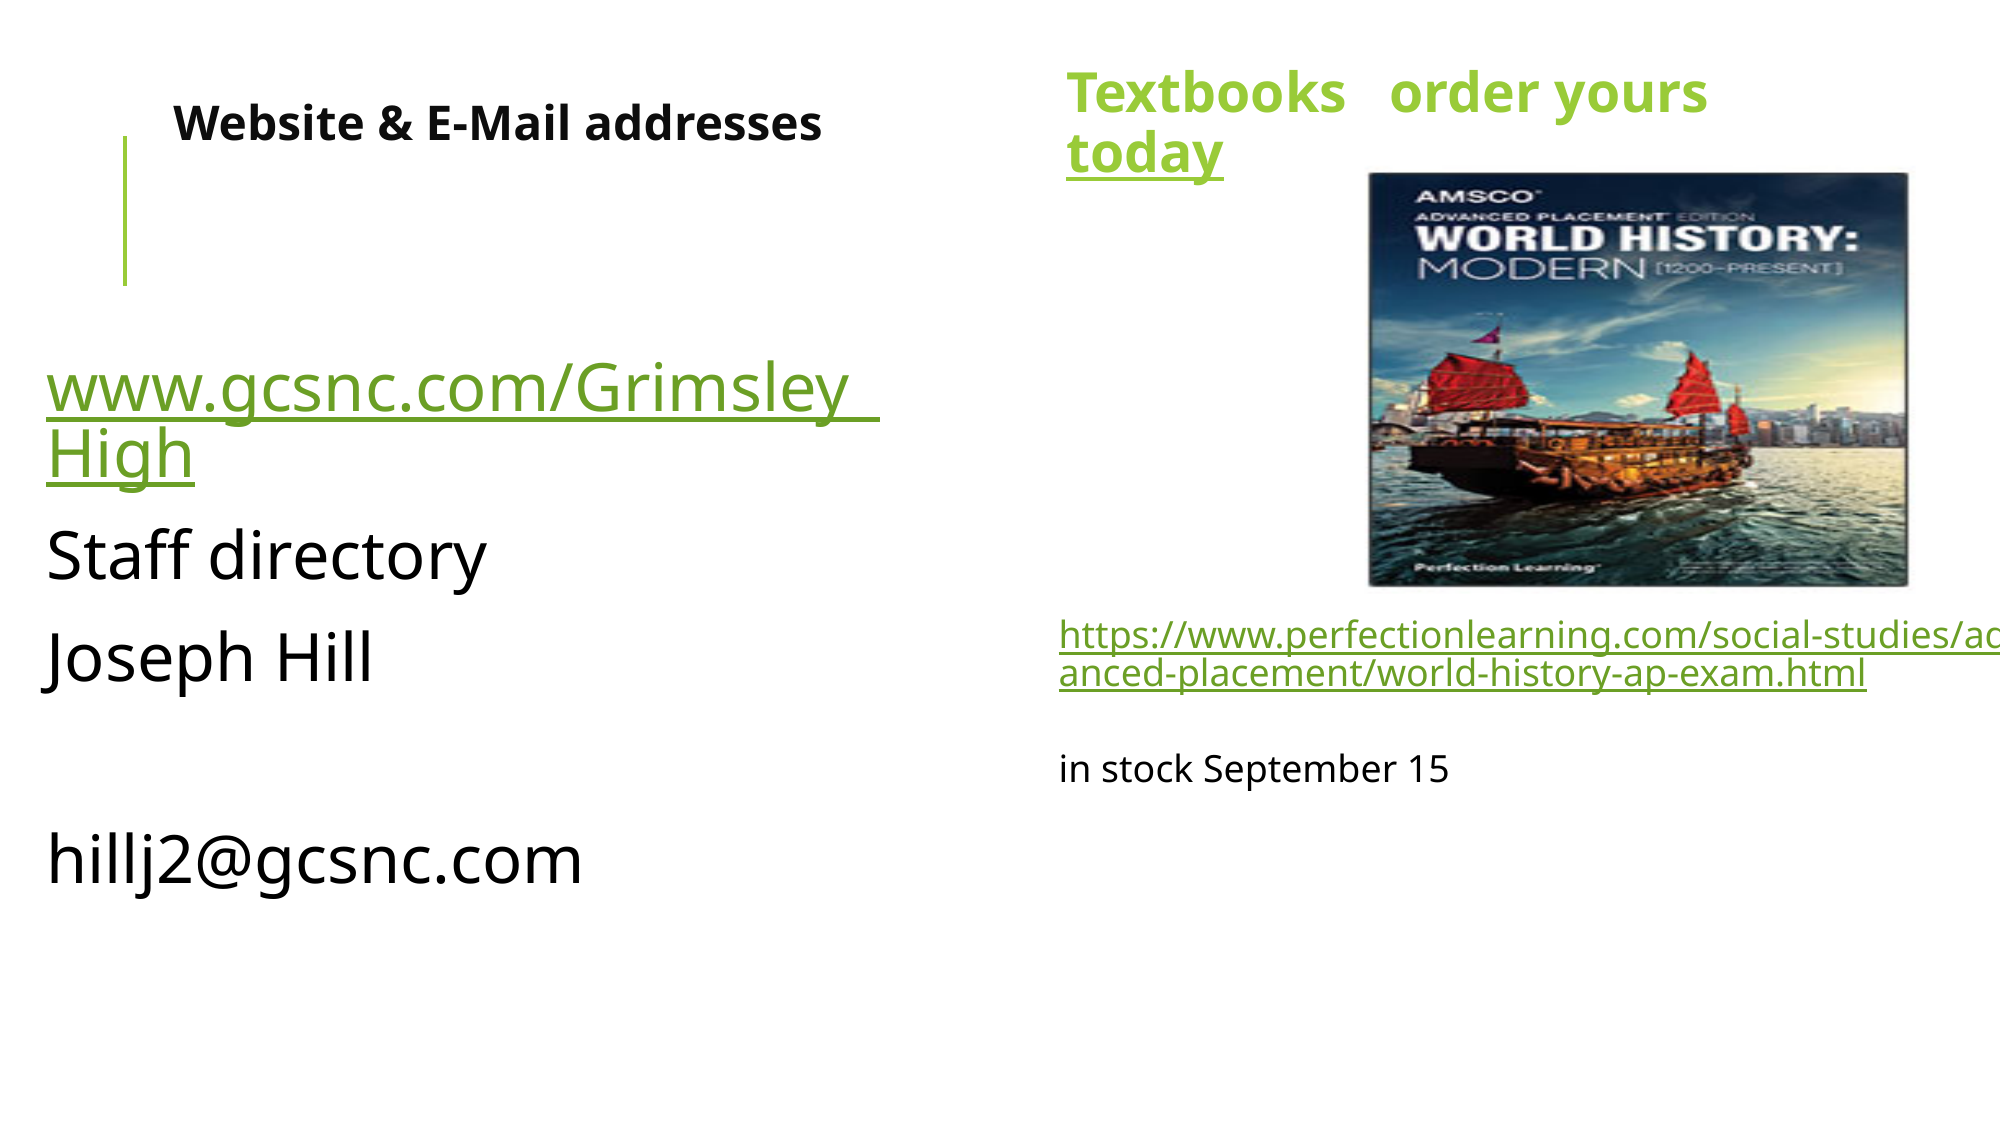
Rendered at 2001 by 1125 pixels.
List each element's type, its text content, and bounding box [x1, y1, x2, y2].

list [1261, 152, 2000, 605]
list Textbooks order yours today [1043, 57, 1824, 193]
text_box https://www.perfectionlearning.com/social-studies/advanced-placement/world-history-ap-exam.html in stock September 15 [1043, 604, 2000, 760]
list Website & E-Mail addresses [150, 57, 931, 193]
list www.gcsnc.com/Grimsley_High Staff directory Joseph Hill hillj2@gcsnc.com [21, 254, 911, 1035]
